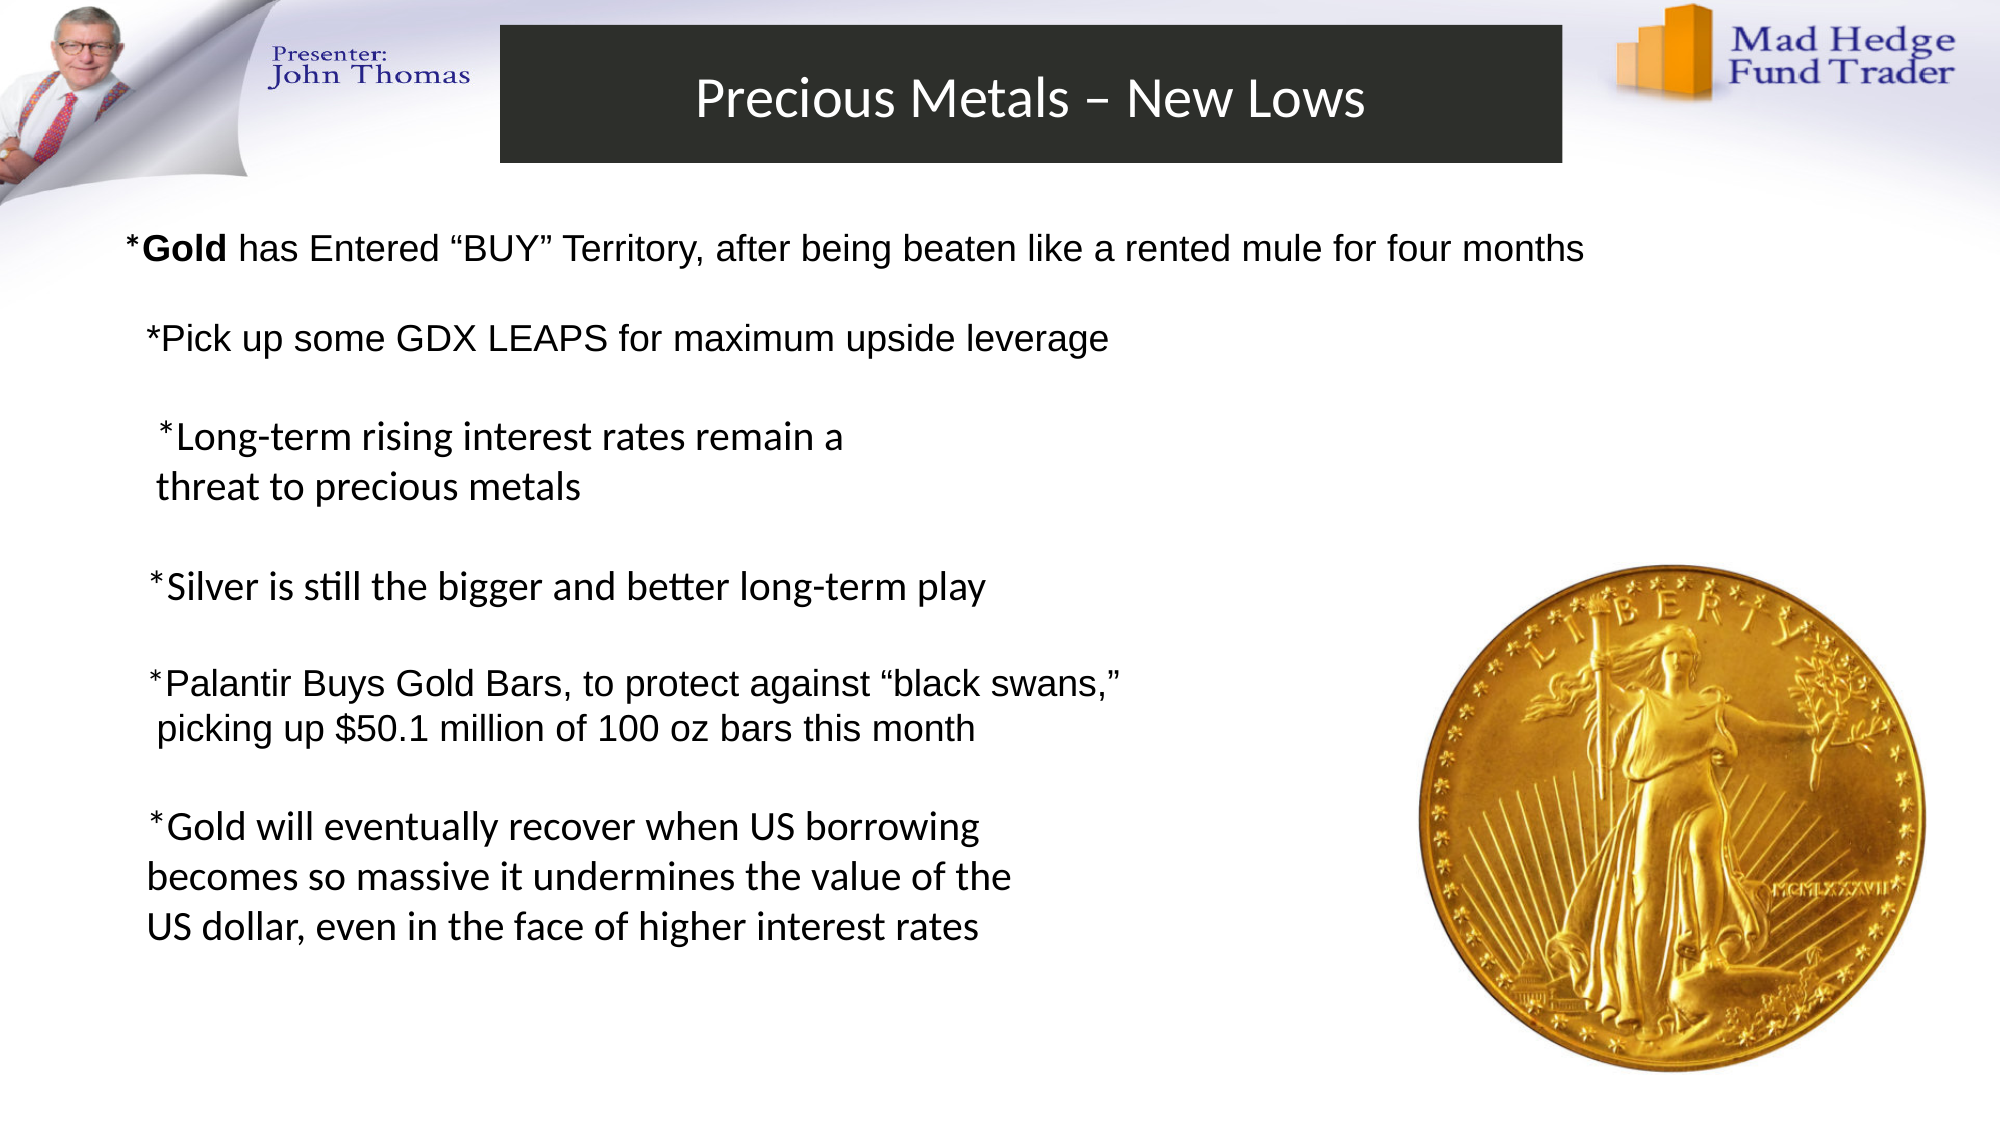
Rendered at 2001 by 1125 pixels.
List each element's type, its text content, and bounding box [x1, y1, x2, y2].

list *Gold has Entered “BUY” Territory, after being beaten like a rented mule for four months *Pick up some GDX LEAPS for maximum upside leverage *Long-term rising interest rates remain a threat to precious metals *Silver is still the bigger and better long-term play *Palantir Buys Gold Bars, to protect against “black swans,” picking up $50.1 million of 100 oz bars this month *Gold will eventually recover when US borrowing becomes so massive it undermines the value of the US dollar, even in the face of higher interest rates [75, 216, 1713, 1059]
picture [1416, 562, 1927, 1076]
picture [0, 0, 2000, 339]
title Precious Metals – New Lows [500, 24, 1563, 163]
